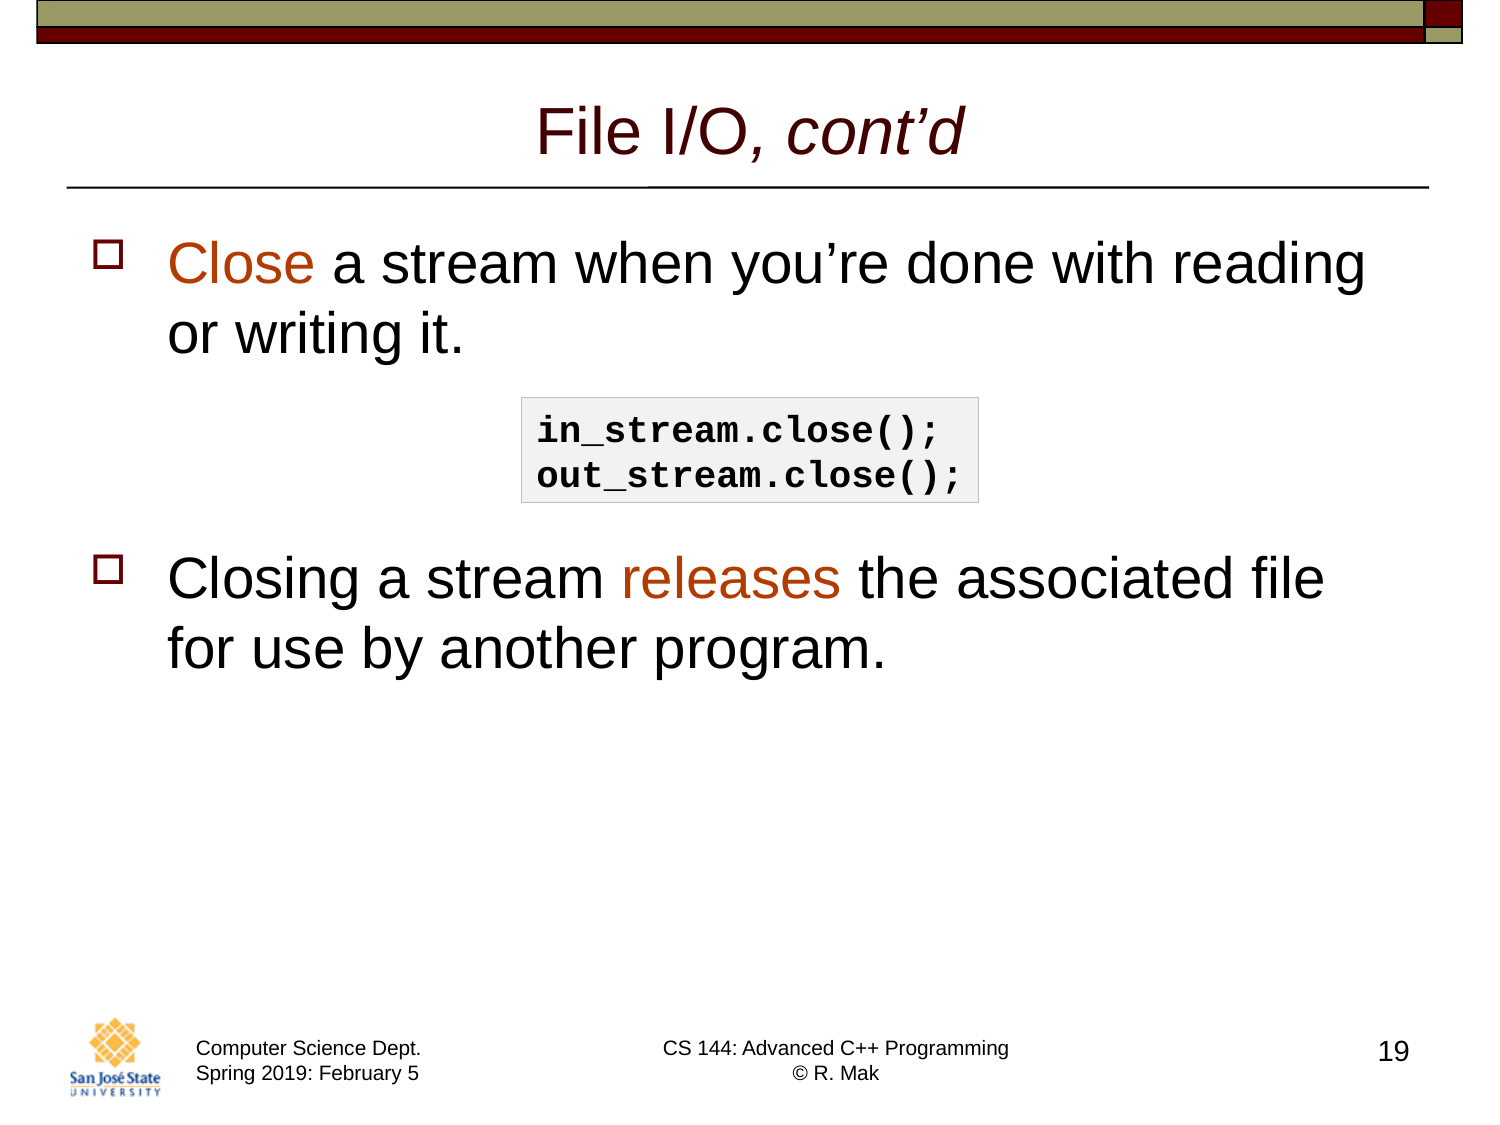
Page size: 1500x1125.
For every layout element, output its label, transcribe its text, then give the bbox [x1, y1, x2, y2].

title File I/O, cont’d [75, 67, 1425, 175]
slide_number 19 [1320, 1025, 1425, 1100]
list Close a stream when you’re done with reading or writing it. Closing a stream releases the associated file for use by another program. [75, 217, 1425, 998]
picture [60, 1012, 166, 1112]
text_box in_stream.close(); out_stream.close(); [521, 397, 979, 503]
